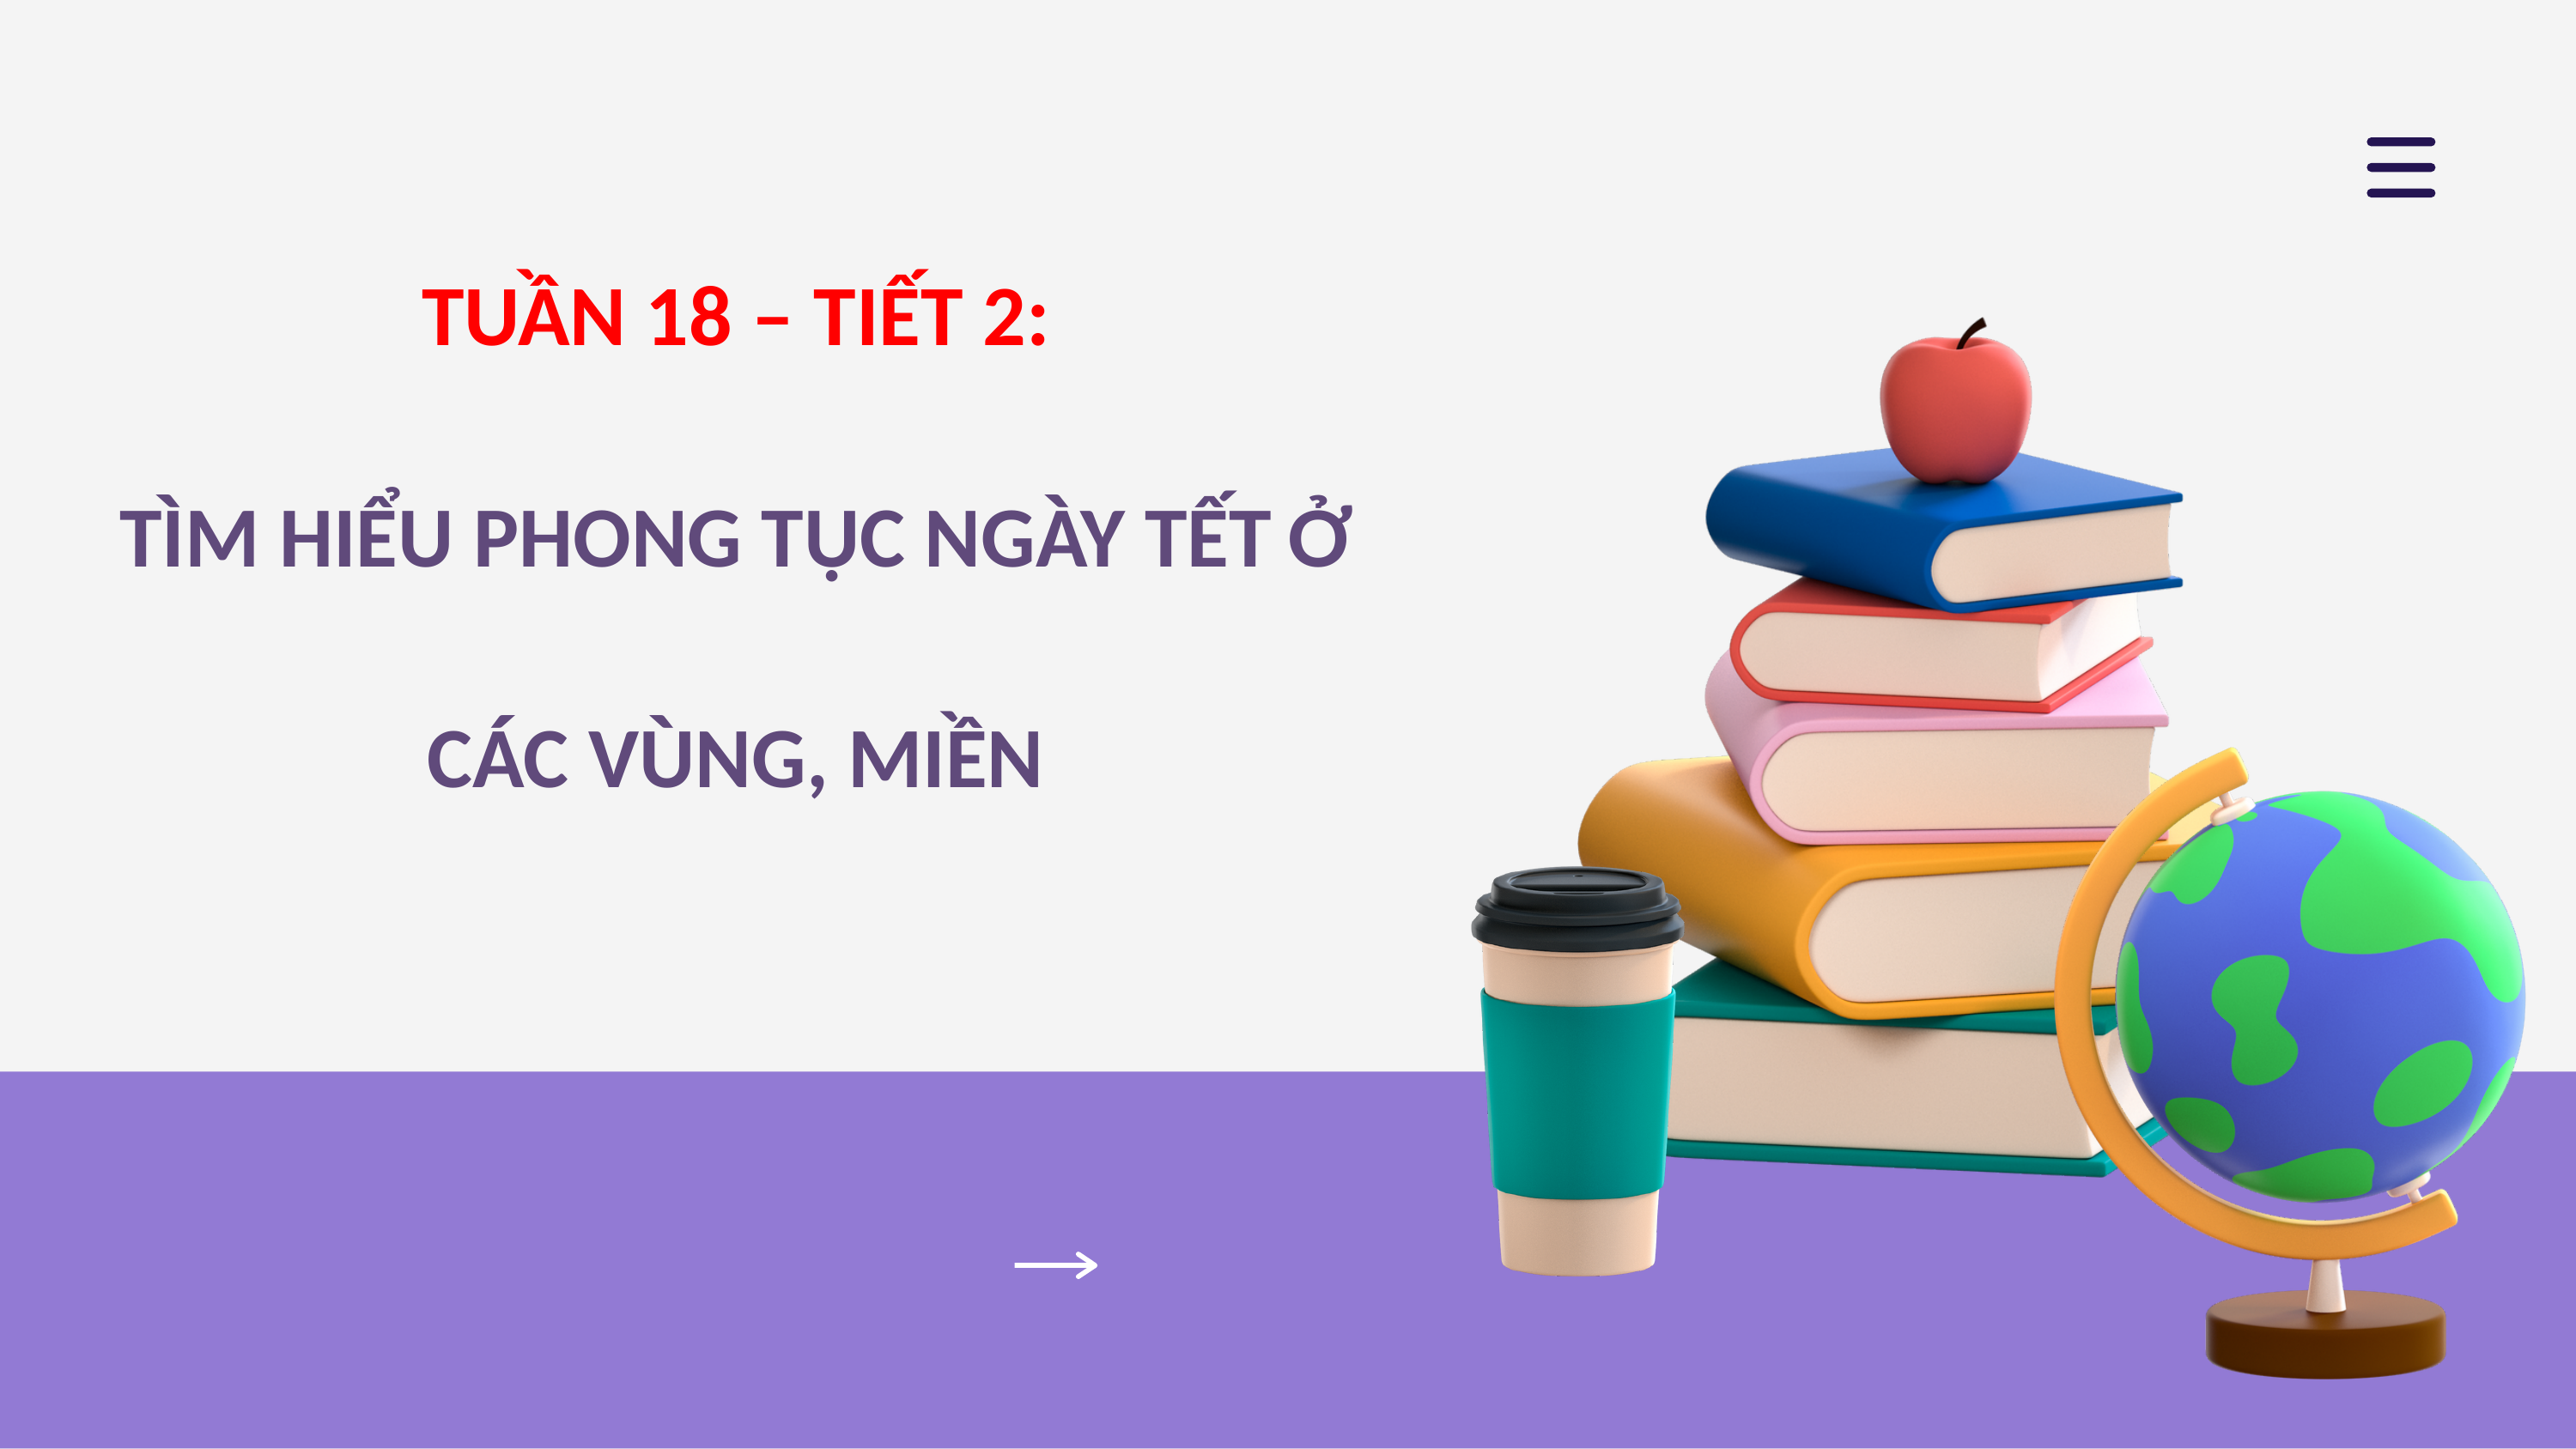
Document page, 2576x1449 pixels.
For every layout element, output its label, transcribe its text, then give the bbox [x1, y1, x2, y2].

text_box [1014, 1251, 1098, 1280]
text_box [2371, 141, 2432, 200]
text_box TUẦN 18 – TIẾT 2: TÌM HIỂU PHONG TỤC NGÀY TẾT Ở CÁC VÙNG, MIỀN [81, 142, 1392, 805]
picture [1471, 316, 2526, 1379]
text_box [0, 1071, 2576, 1449]
